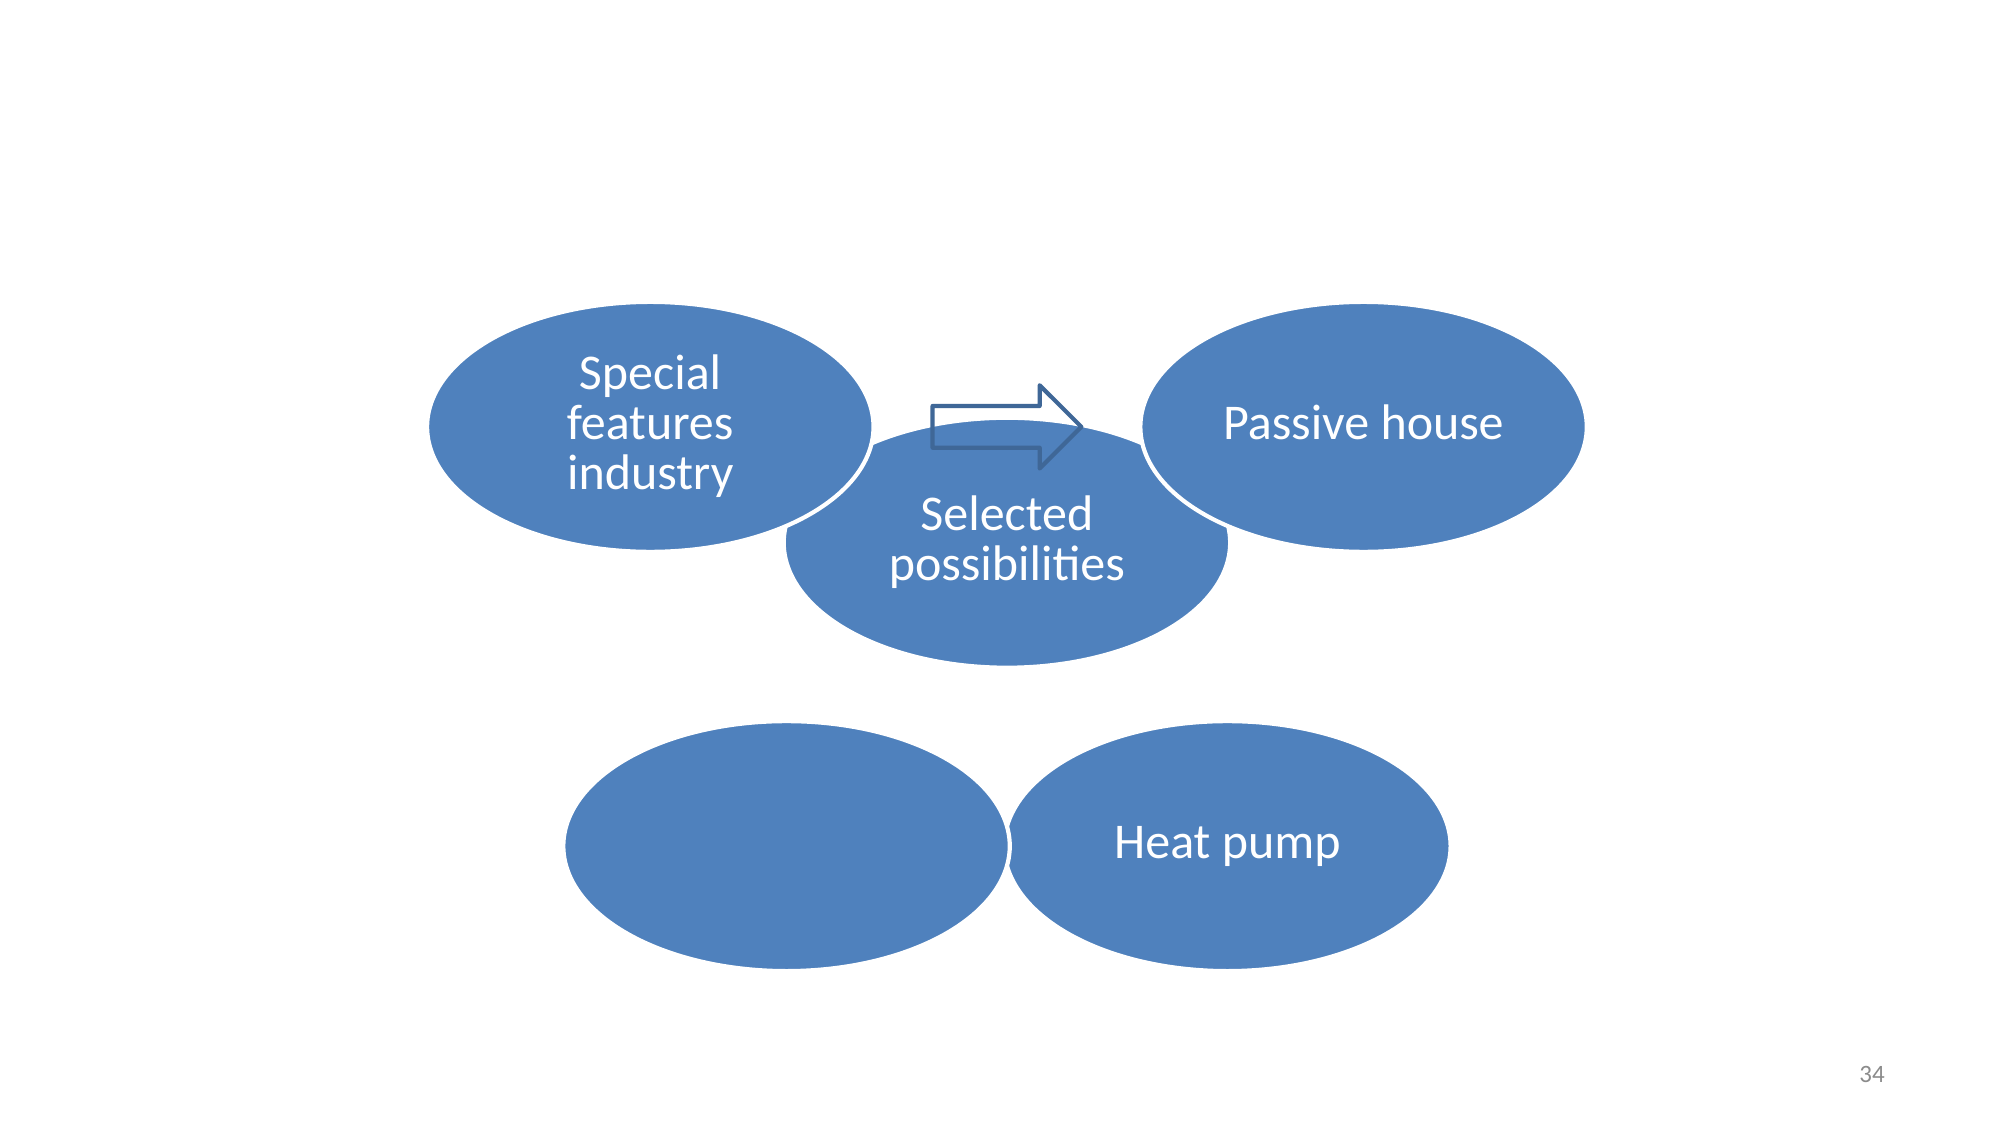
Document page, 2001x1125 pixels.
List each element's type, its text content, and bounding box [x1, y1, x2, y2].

slide_number 34 [1433, 1050, 1900, 1103]
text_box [113, 42, 1901, 1043]
